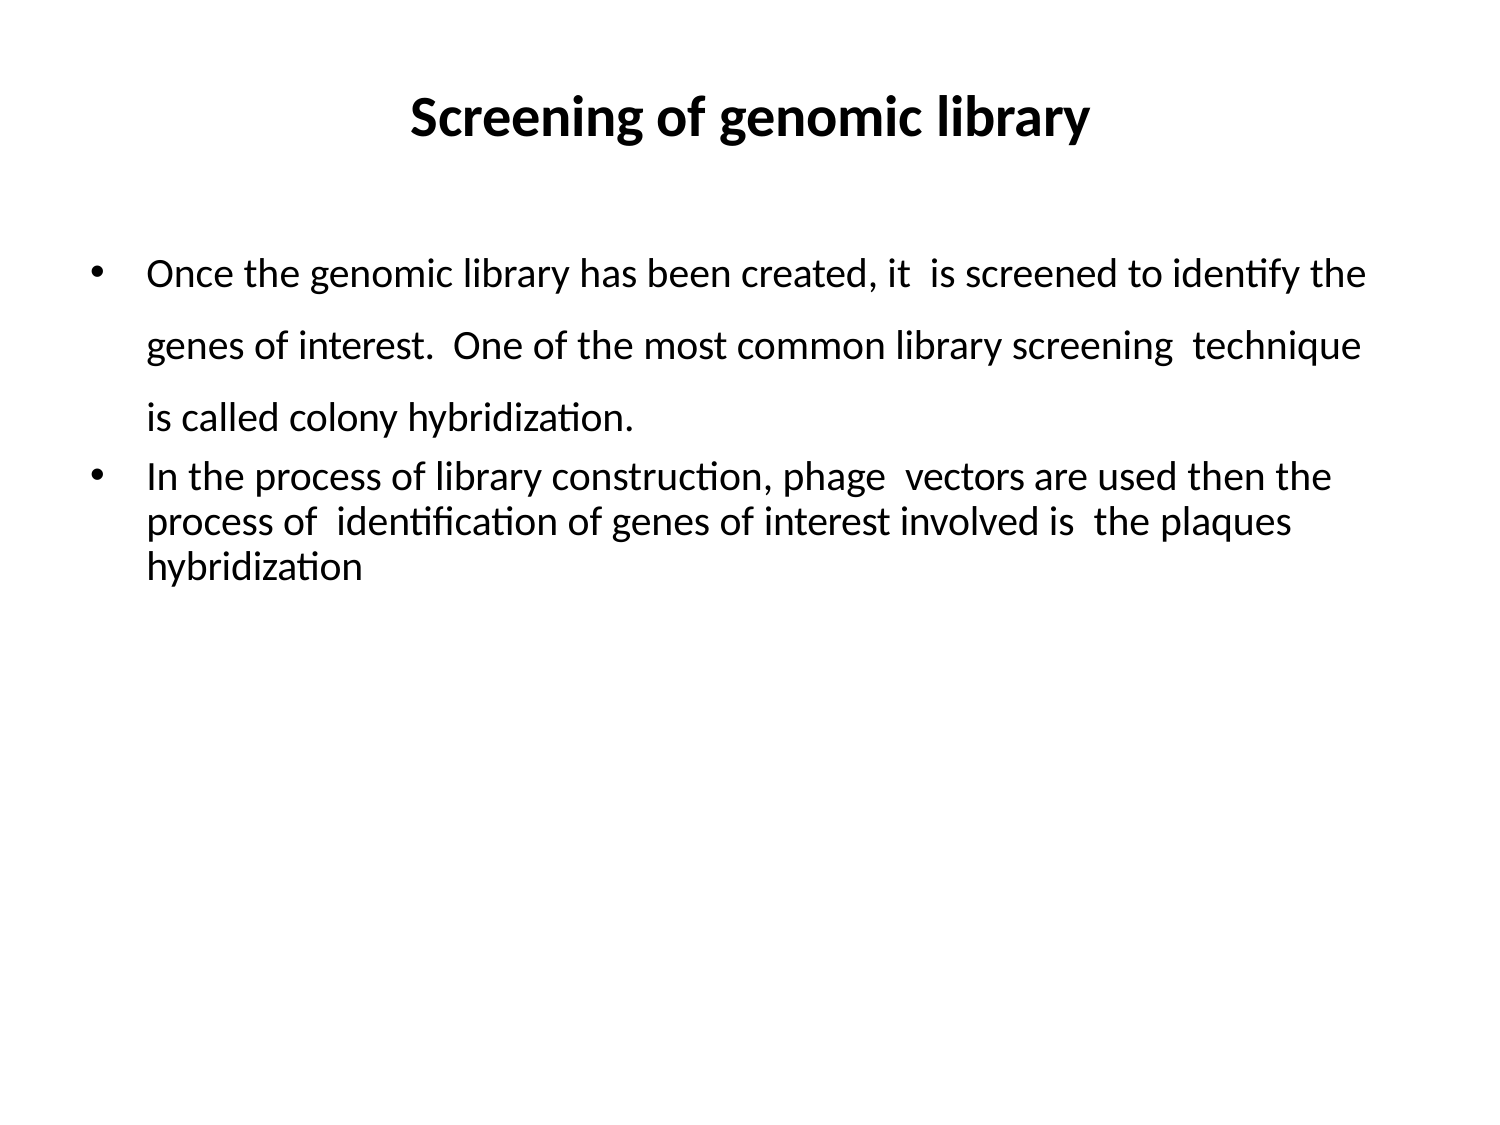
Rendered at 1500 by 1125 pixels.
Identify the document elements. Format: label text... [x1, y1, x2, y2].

title Screening of genomic library [218, 75, 1282, 212]
text_box Once the genomic library has been created, it is screened to identify the genes of interest. One of the most common library screening technique is called colony hybridization. In the process of library construction, phage vectors are used then the process of identification of genes of interest involved is the plaques hybridization [87, 212, 1381, 590]
